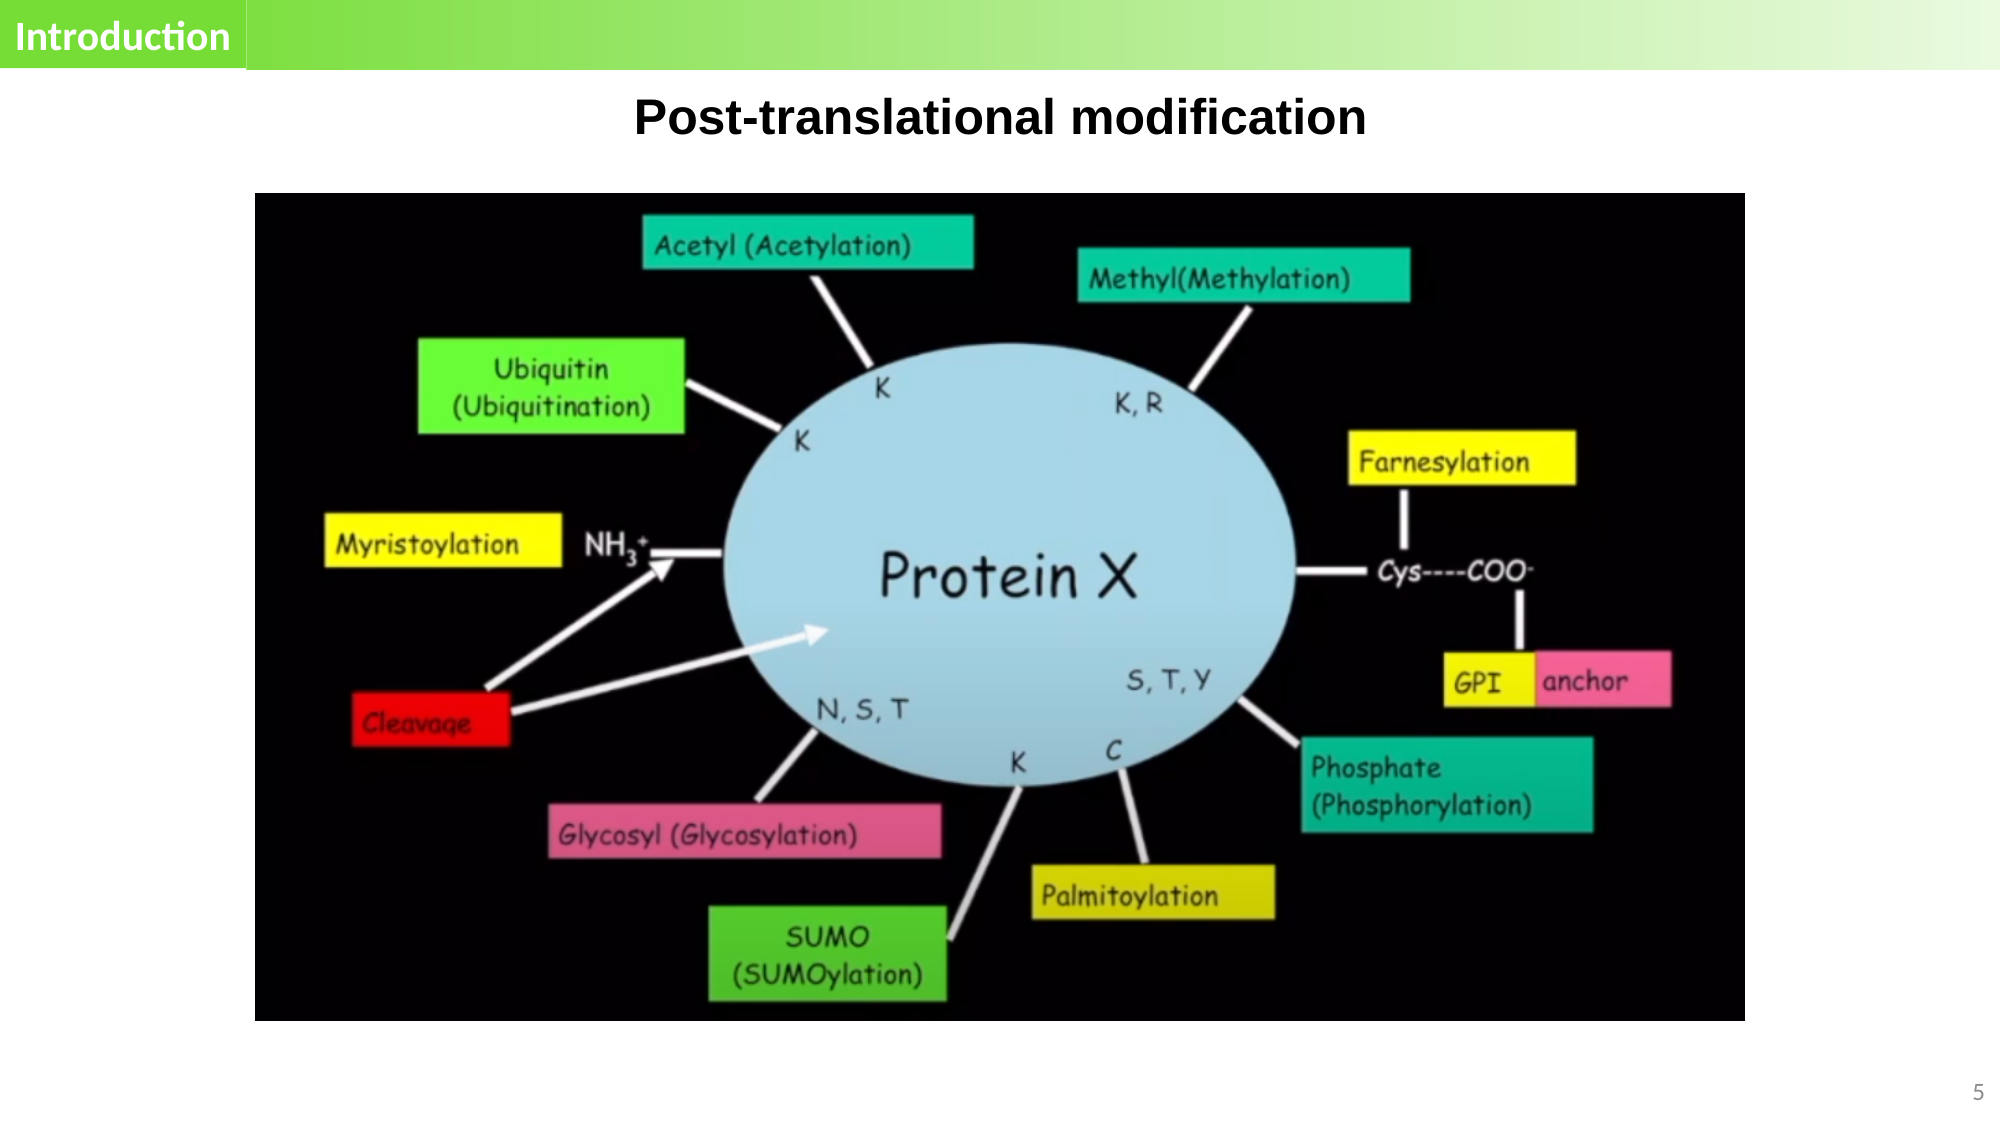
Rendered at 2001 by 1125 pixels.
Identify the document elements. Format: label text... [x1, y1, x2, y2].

text_box Post-translational modification [282, 77, 1720, 153]
text_box [245, 0, 2000, 70]
slide_number 5 [1550, 1060, 2000, 1121]
text_box Introduction [0, 0, 245, 69]
picture [254, 193, 1745, 1021]
